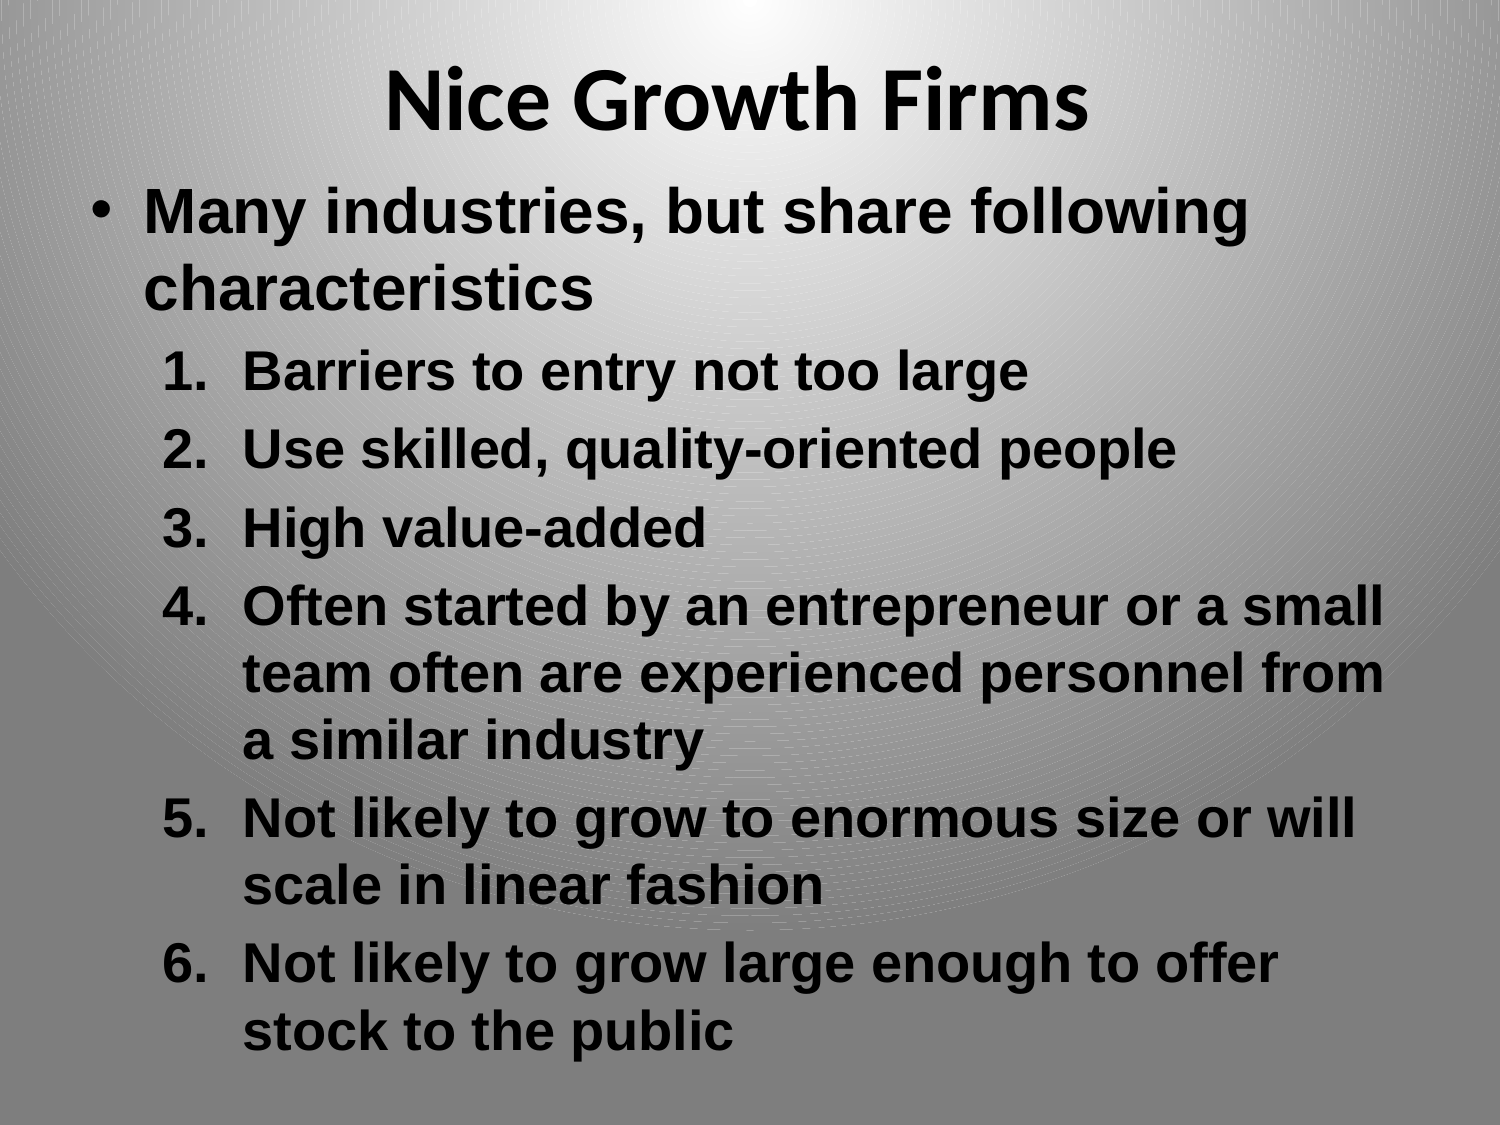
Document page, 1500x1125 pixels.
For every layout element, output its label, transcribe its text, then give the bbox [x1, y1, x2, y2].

title Nice Growth Firms [62, 0, 1413, 188]
list Many industries, but share following characteristics Barriers to entry not too large Use skilled, quality-oriented people High value-added Often started by an entrepreneur or a small team often are experienced personnel from a similar industry Not likely to grow to enormous size or will scale in linear fashion Not likely to grow large enough to offer stock to the public [75, 162, 1425, 1075]
